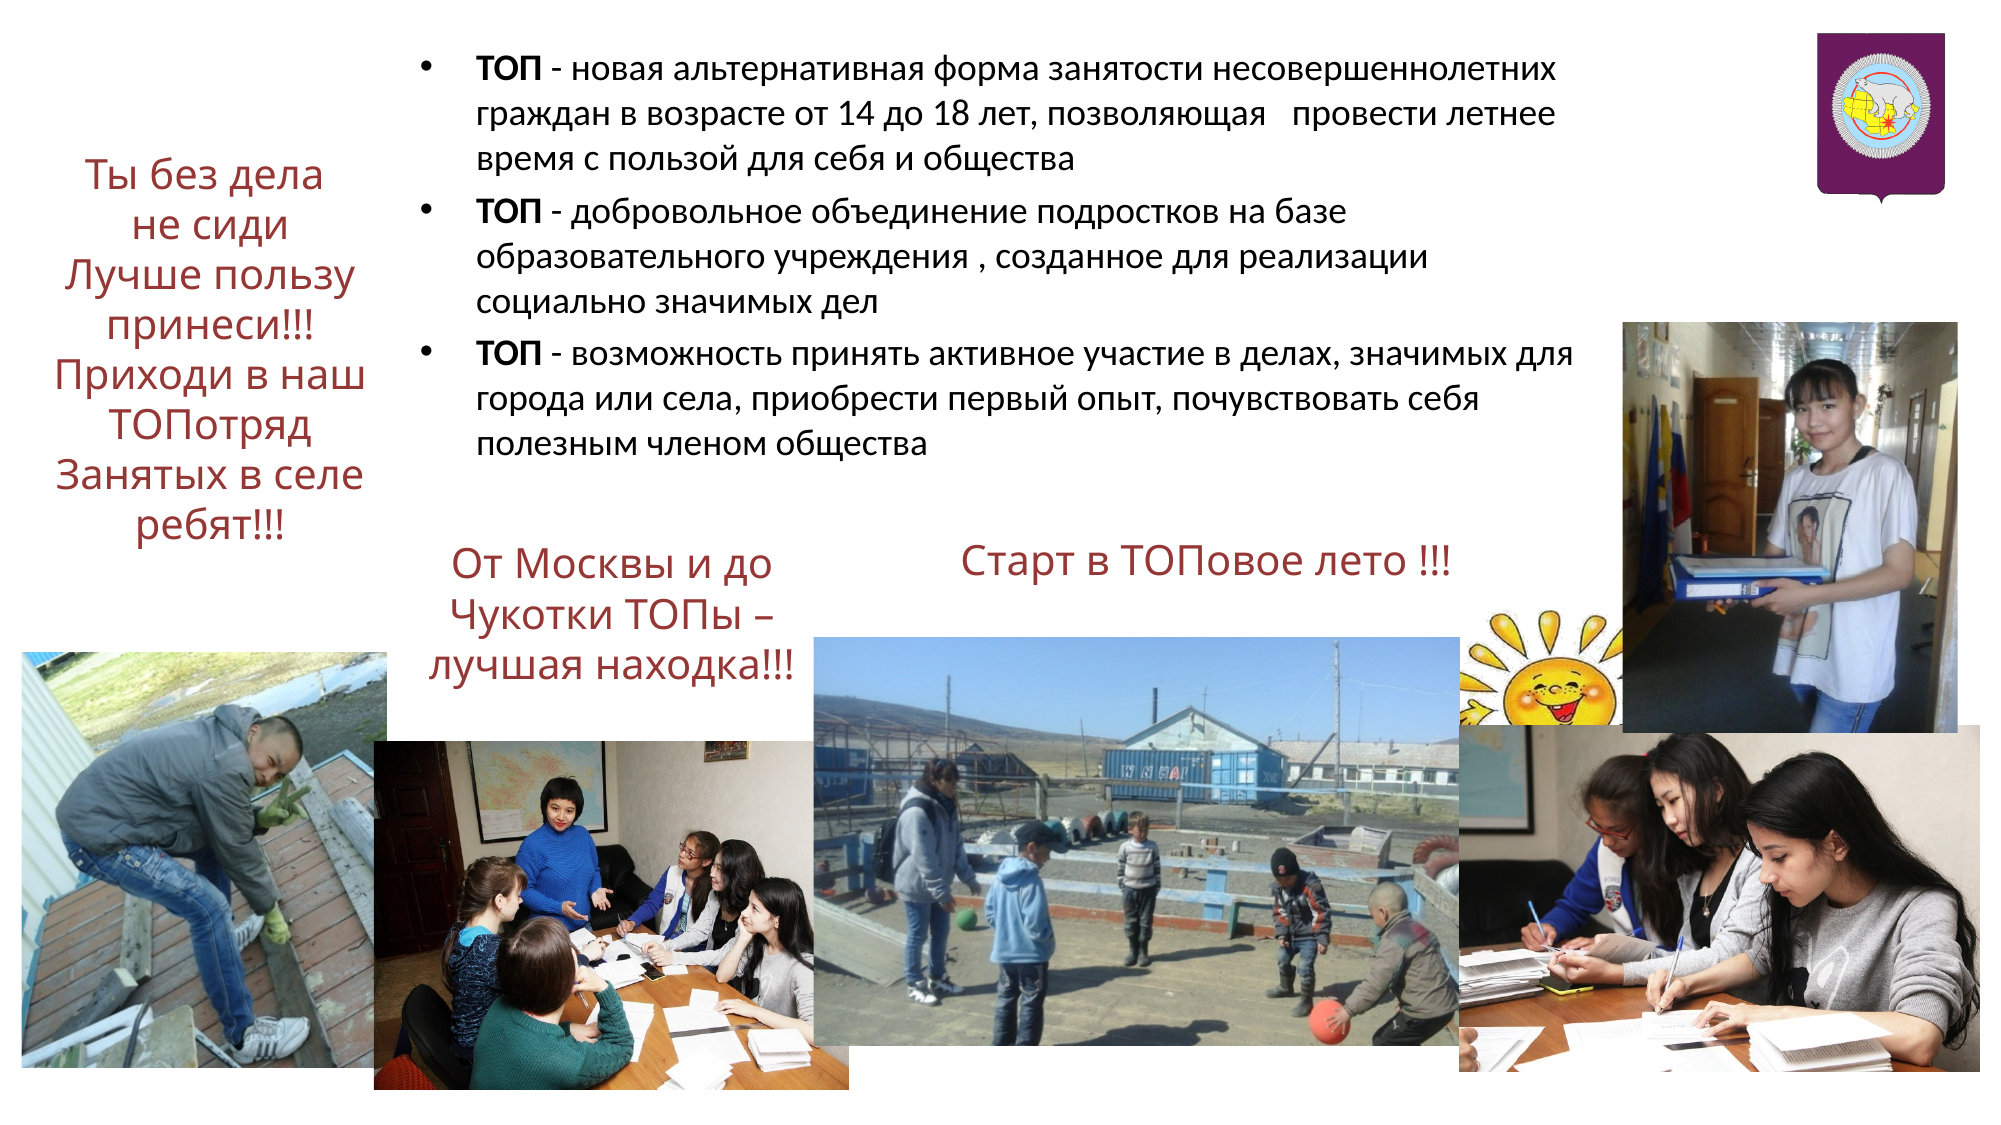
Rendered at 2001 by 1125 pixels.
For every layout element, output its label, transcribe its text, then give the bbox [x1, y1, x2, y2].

text_box ТОП - новая альтернативная форма занятости несовершеннолетних граждан в возрасте от 14 до 18 лет, позволяющая провести летнее время с пользой для себя и общества ТОП - добровольное объединение подростков на базе образовательного учреждения , созданное для реализации социально значимых дел ТОП - возможность принять активное участие в делах, значимых для города или села, приобрести первый опыт, почувствовать себя полезным членом общества [404, 35, 1622, 518]
picture [21, 322, 1980, 1090]
text_box Старт в ТОПовое лето !!! [903, 533, 1510, 585]
text_box От Москвы и до Чукотки ТОПы – лучшая находка!!! [393, 518, 831, 735]
text_box Ты без дела не сиди Лучше пользу принеси!!! Приходи в наш ТОПотряд Занятых в селе ребят!!! [0, 101, 421, 594]
picture [1813, 30, 1949, 209]
